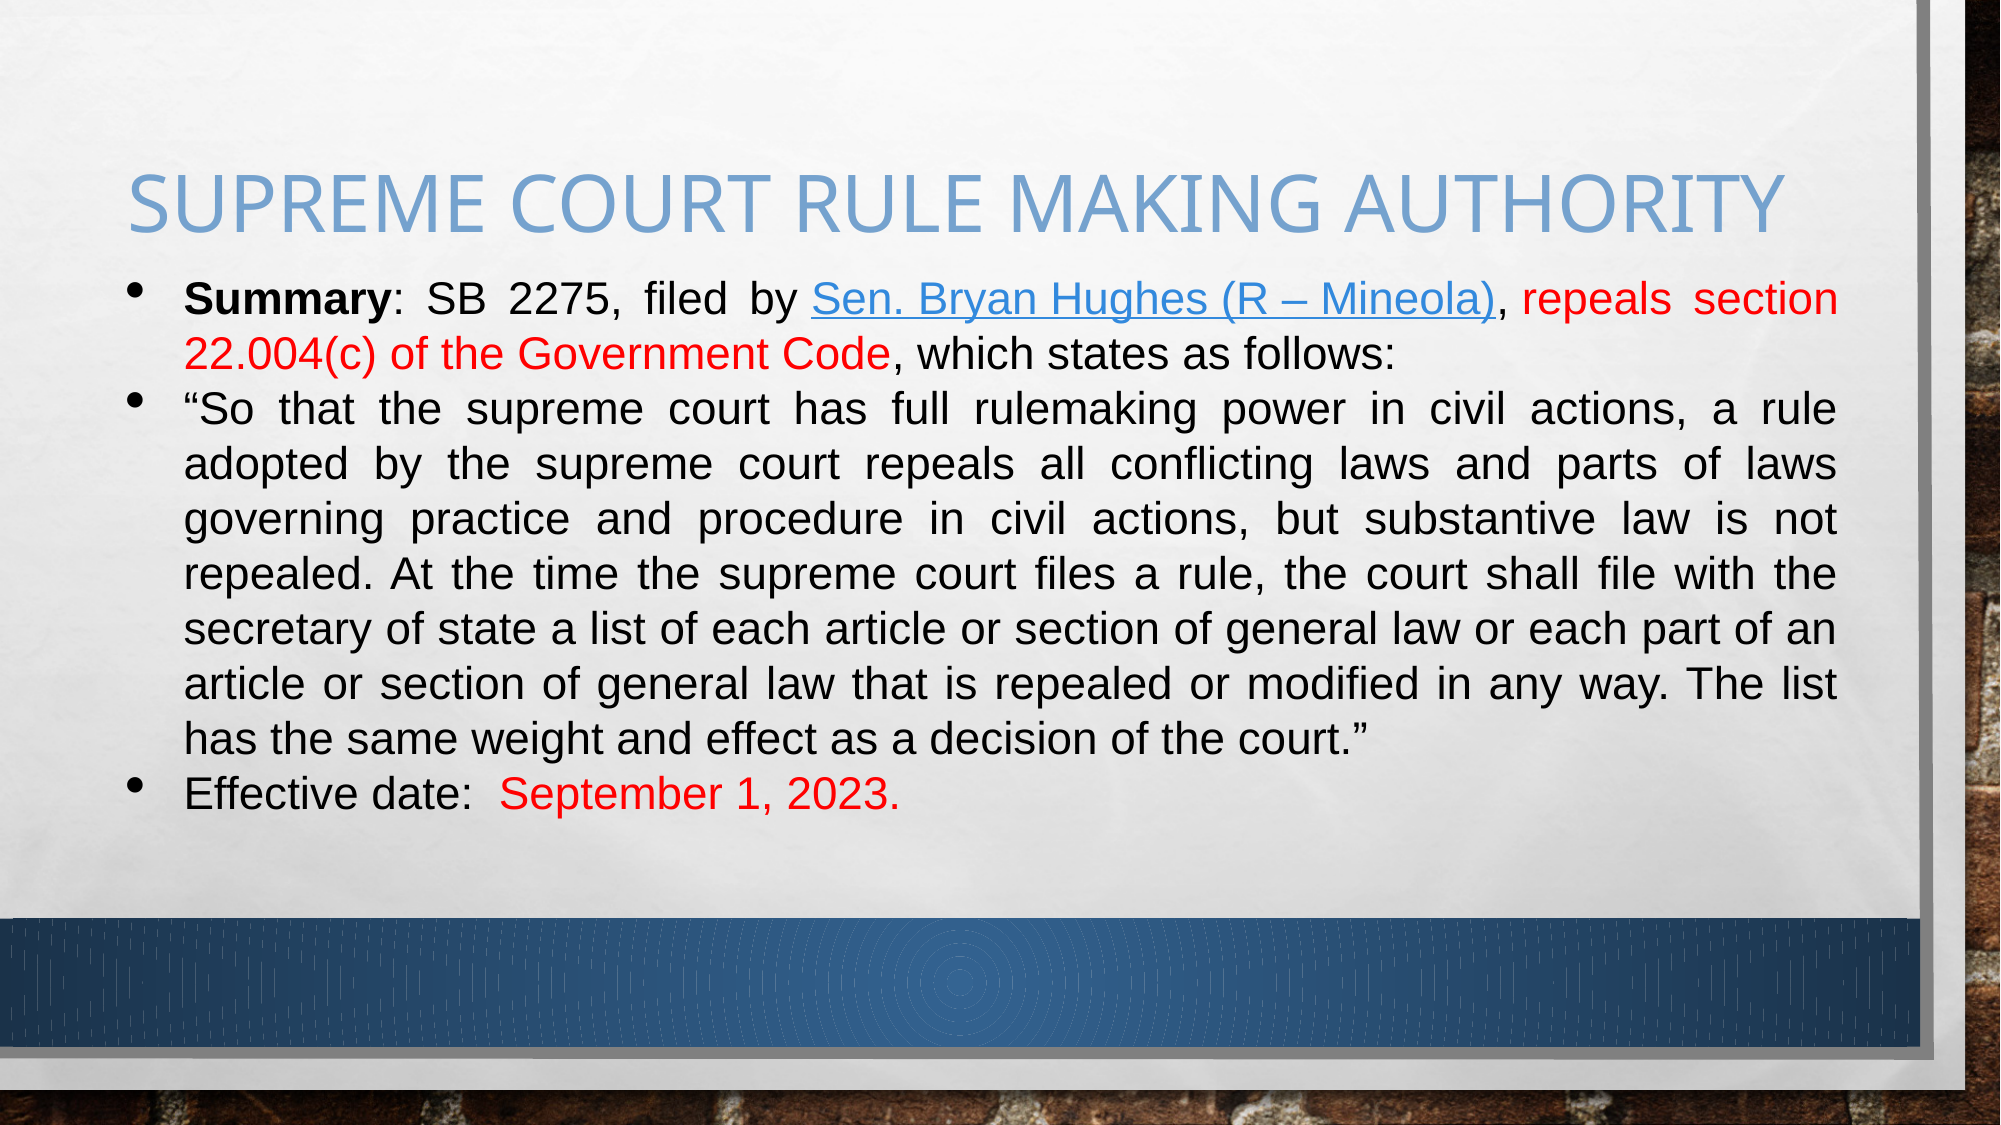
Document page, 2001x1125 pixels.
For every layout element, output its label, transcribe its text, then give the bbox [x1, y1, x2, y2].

text_box Summary: SB 2275, filed by Sen. Bryan Hughes (R – Mineola), repeals section 22.004(c) of the Government Code, which states as follows: “So that the supreme court has full rulemaking power in civil actions, a rule adopted by the supreme court repeals all conflicting laws and parts of laws governing practice and procedure in civil actions, but substantive law is not repealed. At the time the supreme court files a rule, the court shall file with the secretary of state a list of each article or section of general law or each part of an article or section of general law that is repealed or modified in any way. The list has the same weight and effect as a decision of the court.” Effective date: September 1, 2023. [112, 261, 1854, 826]
picture [0, 0, 2000, 1125]
title Supreme court rule making authority [112, 112, 1818, 261]
